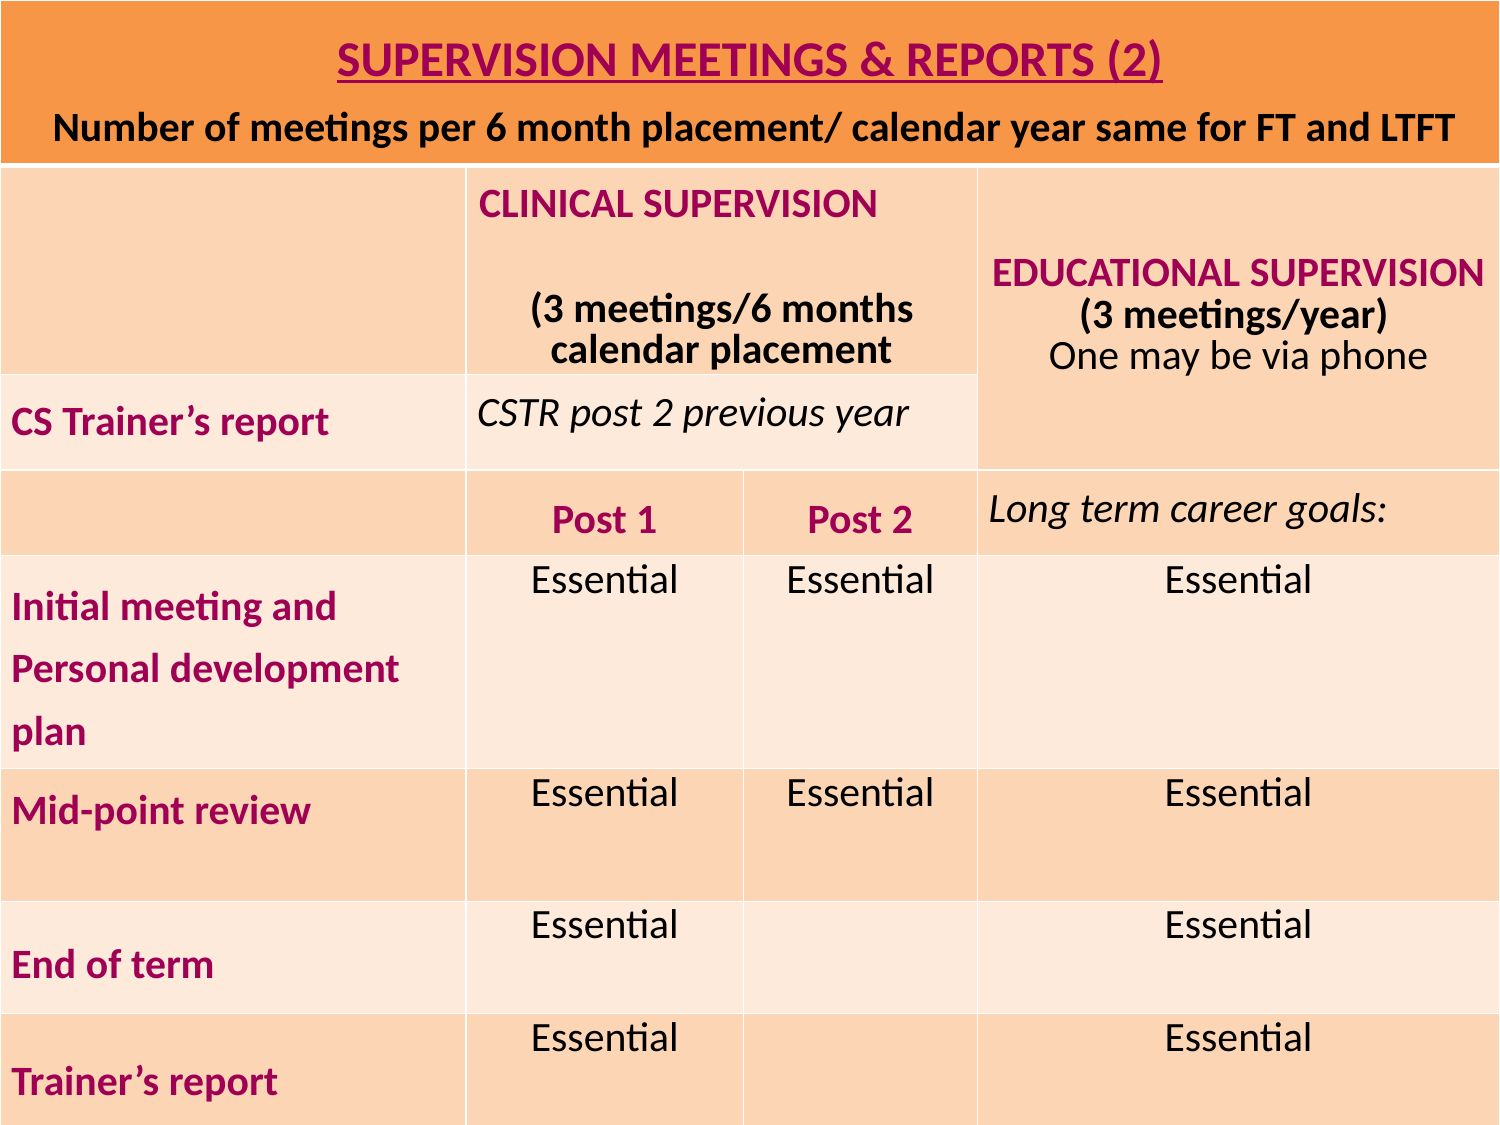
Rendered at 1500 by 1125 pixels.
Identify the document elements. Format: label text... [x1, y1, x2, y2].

table_cell Essential [978, 556, 1499, 768]
table_cell Essential [978, 769, 1499, 901]
table_cell End of term [1, 902, 465, 1013]
table_cell [1, 168, 465, 374]
table_cell Essential [467, 1014, 743, 1125]
table_cell Post 1 [467, 471, 743, 555]
table_cell Post 2 [744, 471, 977, 555]
table_cell Essential [467, 902, 743, 1013]
table_cell CSTR post 2 previous year [467, 375, 977, 469]
table_cell Essential [978, 1014, 1499, 1125]
table_cell Essential [744, 769, 977, 901]
table_header SUPERVISION MEETINGS & REPORTS (2) Number of meetings per 6 month placement/ calendar year same for FT and LTFT [1, 1, 1499, 163]
table_cell Essential [467, 769, 743, 901]
table_cell Mid-point review [1, 769, 465, 901]
table_cell [1, 471, 465, 555]
table_cell Trainer’s report [1, 1014, 465, 1125]
table_cell Essential [744, 556, 977, 768]
table_cell EDUCATIONAL SUPERVISION (3 meetings/year) One may be via phone [978, 168, 1499, 469]
table_cell Essential [467, 556, 743, 768]
table_cell CLINICAL SUPERVISION (3 meetings/6 months calendar placement [467, 168, 977, 374]
table_cell CS Trainer’s report [1, 375, 465, 469]
table_cell Initial meeting and Personal development plan [1, 556, 465, 768]
table_cell Essential [978, 902, 1499, 1013]
table_cell Long term career goals: [978, 471, 1499, 555]
table_cell [744, 1014, 977, 1125]
table_cell [744, 902, 977, 1013]
